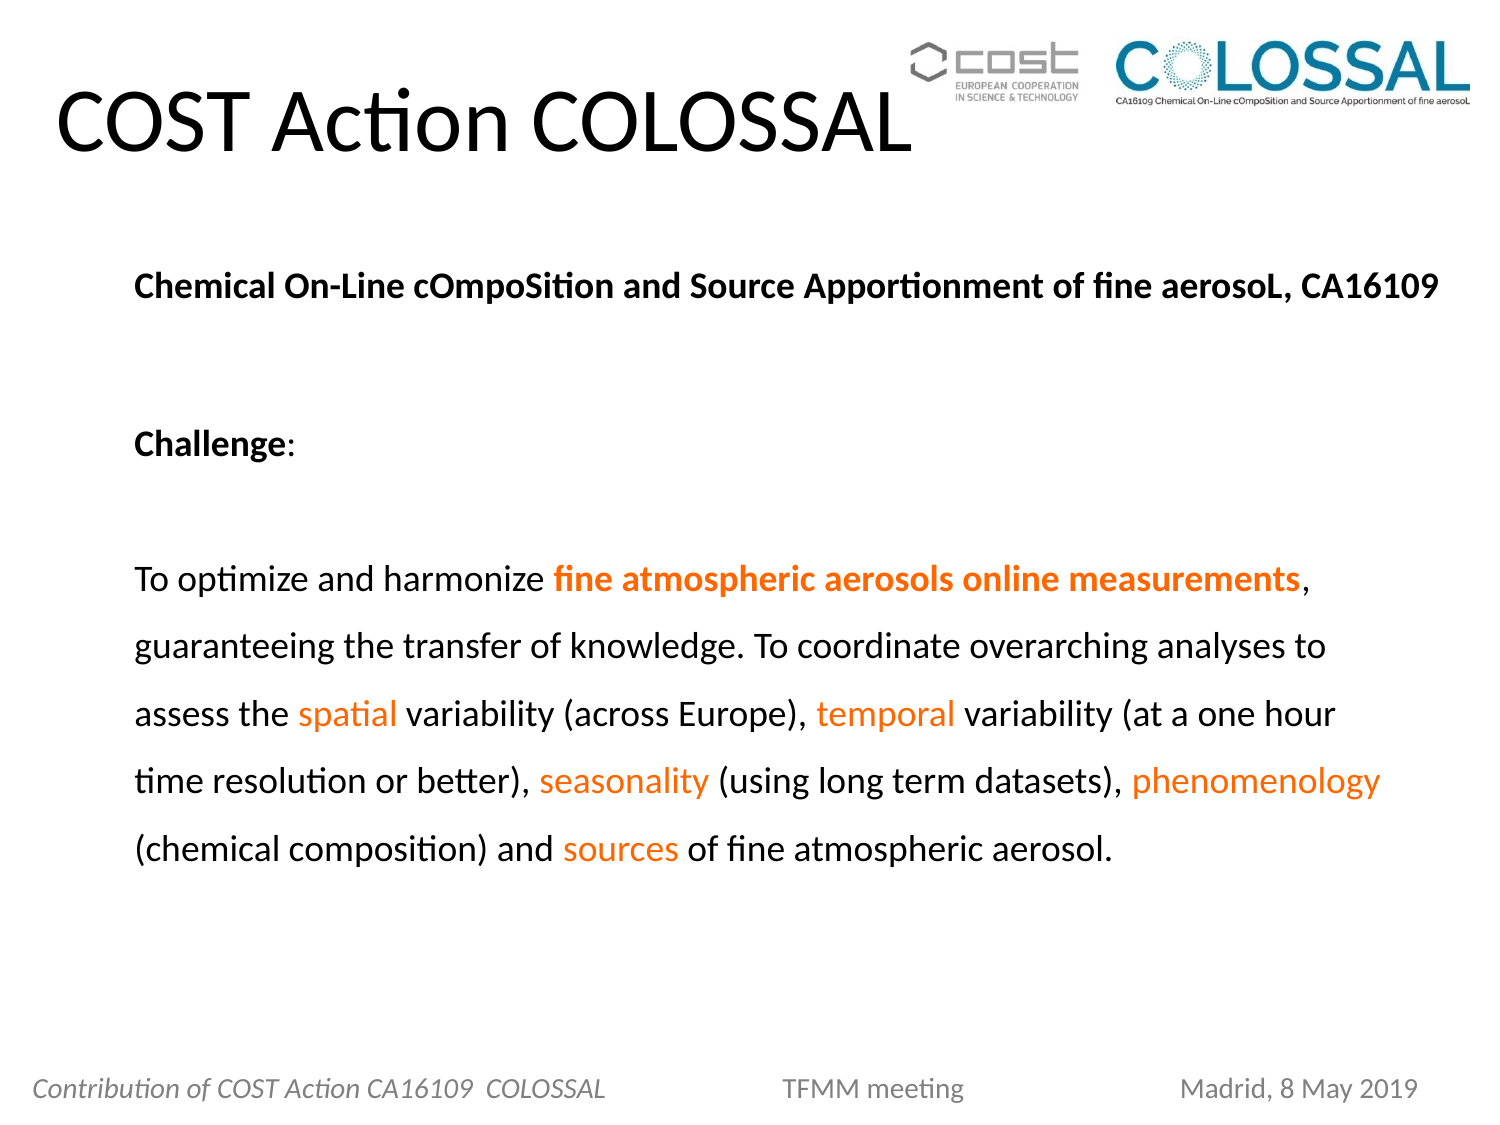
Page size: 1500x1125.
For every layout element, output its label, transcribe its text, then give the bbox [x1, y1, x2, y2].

text_box Challenge: To optimize and harmonize fine atmospheric aerosols online measurements, guaranteeing the transfer of knowledge. To coordinate overarching analyses to assess the spatial variability (across Europe), temporal variability (at a one hour time resolution or better), seasonality (using long term datasets), phenomenology (chemical composition) and sources of fine atmospheric aerosol. [119, 389, 1424, 877]
picture [1116, 37, 1470, 109]
title COST Action COLOSSAL [41, 20, 995, 209]
picture [883, 19, 1105, 123]
text_box Chemical On-Line cOmpoSition and Source Apportionment of fine aerosoL, CA16109 [119, 253, 1483, 314]
